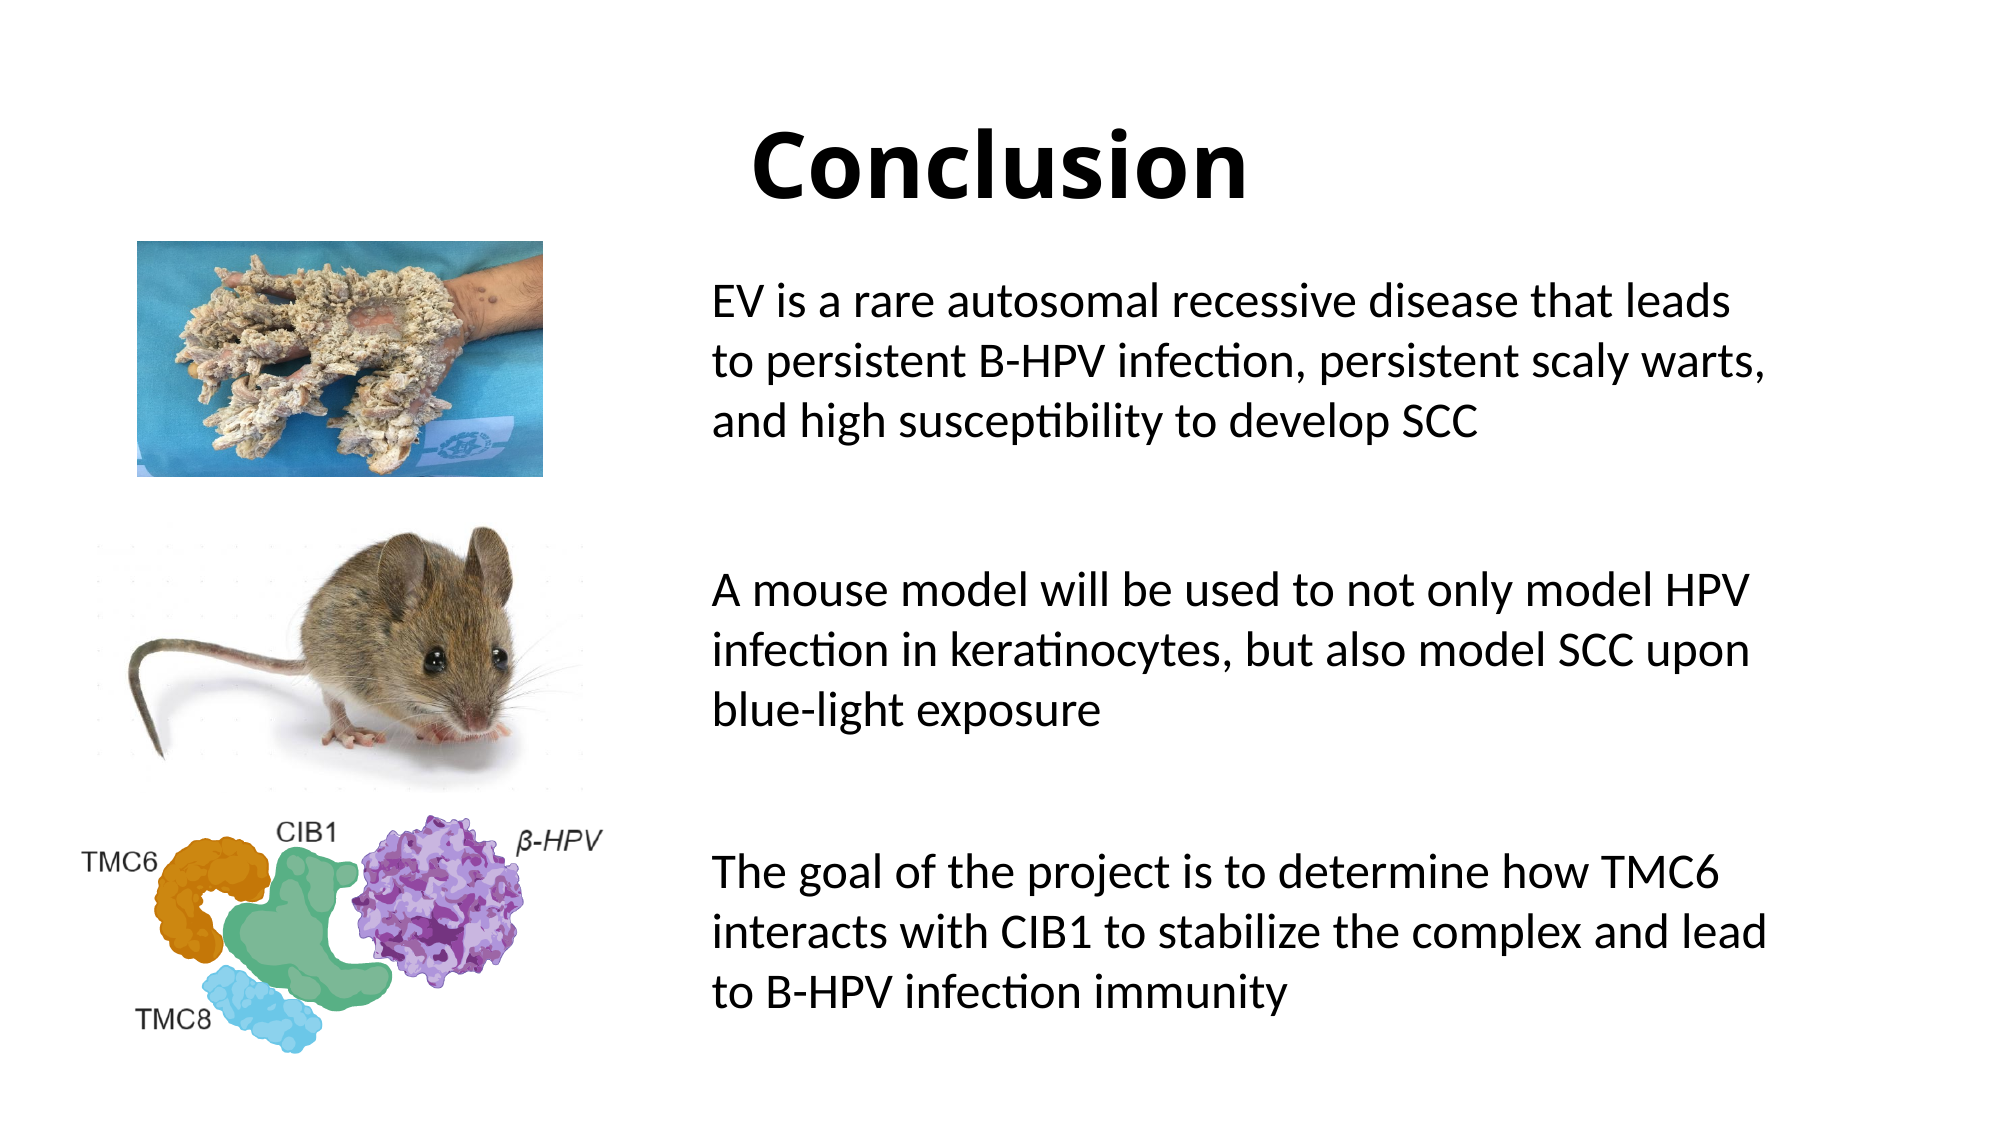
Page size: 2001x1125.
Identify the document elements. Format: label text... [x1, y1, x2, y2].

text_box The goal of the project is to determine how TMC6 interacts with CIB1 to stabilize the complex and lead to B-HPV infection immunity [696, 830, 1797, 1026]
picture [70, 522, 610, 1065]
title Conclusion [137, 59, 1863, 278]
text_box EV is a rare autosomal recessive disease that leads to persistent B-HPV infection, persistent scaly warts, and high susceptibility to develop SCC [696, 260, 1797, 456]
text_box A mouse model will be used to not only model HPV infection in keratinocytes, but also model SCC upon blue-light exposure [696, 548, 1797, 744]
picture [137, 241, 543, 477]
